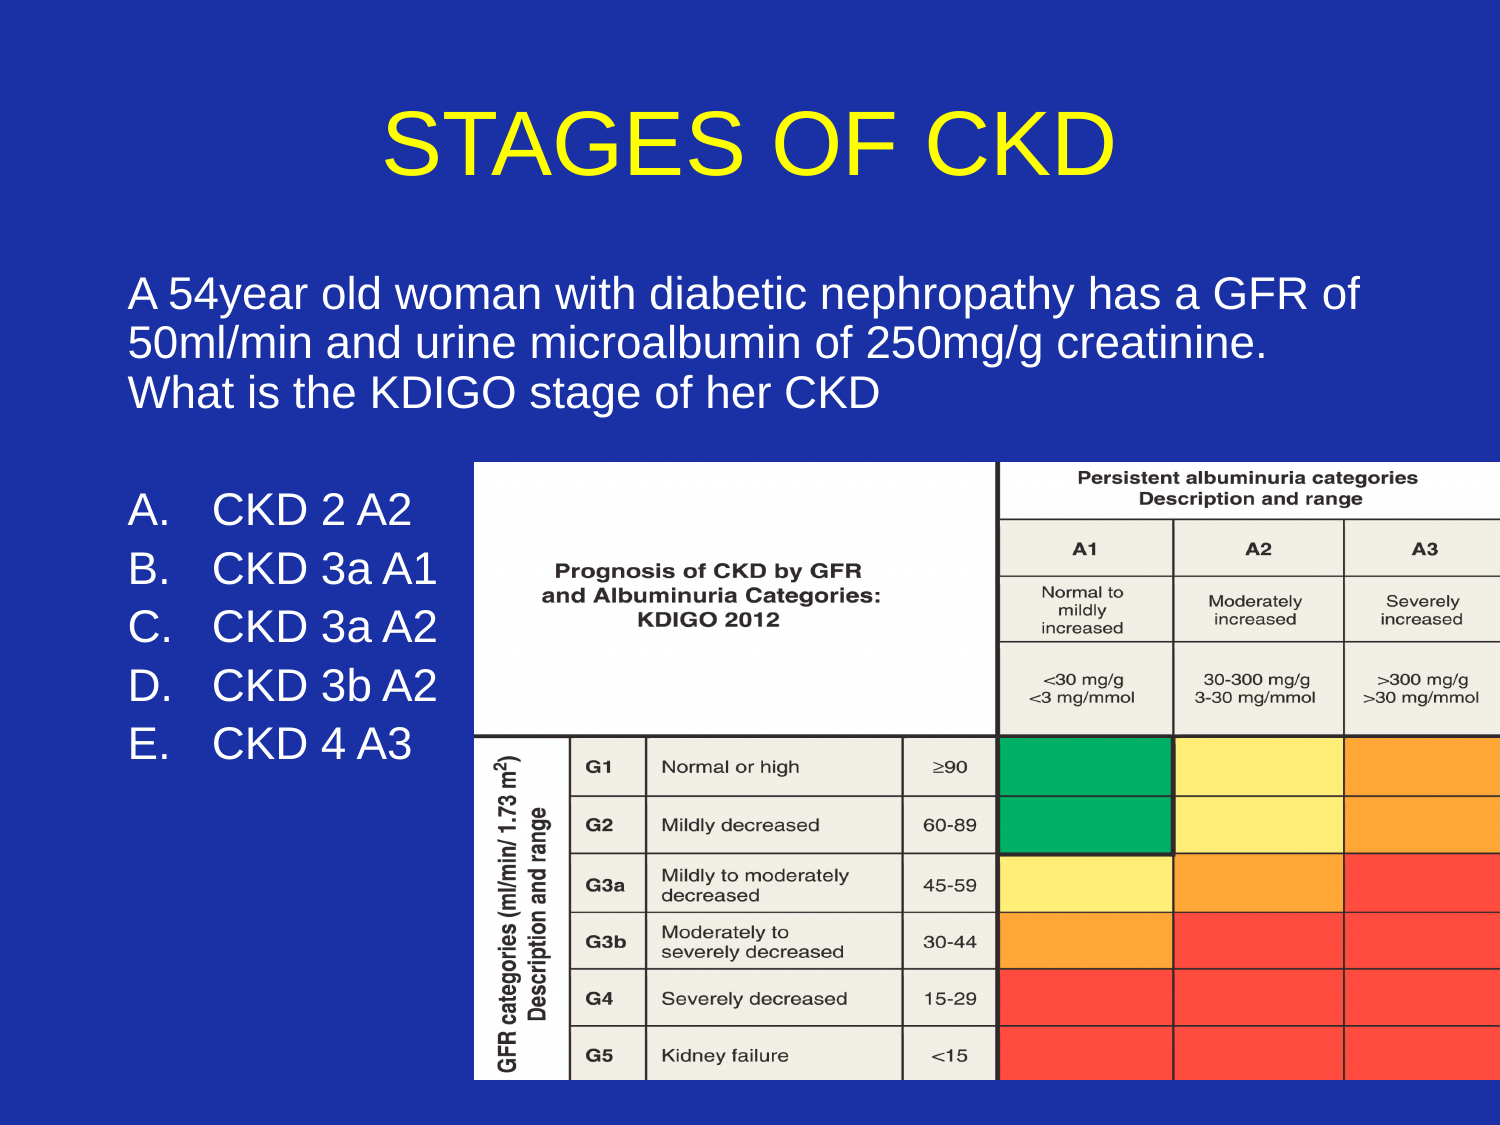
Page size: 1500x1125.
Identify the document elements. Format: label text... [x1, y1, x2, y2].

title STAGES OF CKD [75, 45, 1425, 233]
picture [474, 462, 1500, 1080]
list A 54year old woman with diabetic nephropathy has a GFR of 50ml/min and urine microalbumin of 250mg/g creatinine. What is the KDIGO stage of her CKD CKD 2 A2 CKD 3a A1 CKD 3a A2 CKD 3b A2 CKD 4 A3 [112, 262, 1388, 1013]
